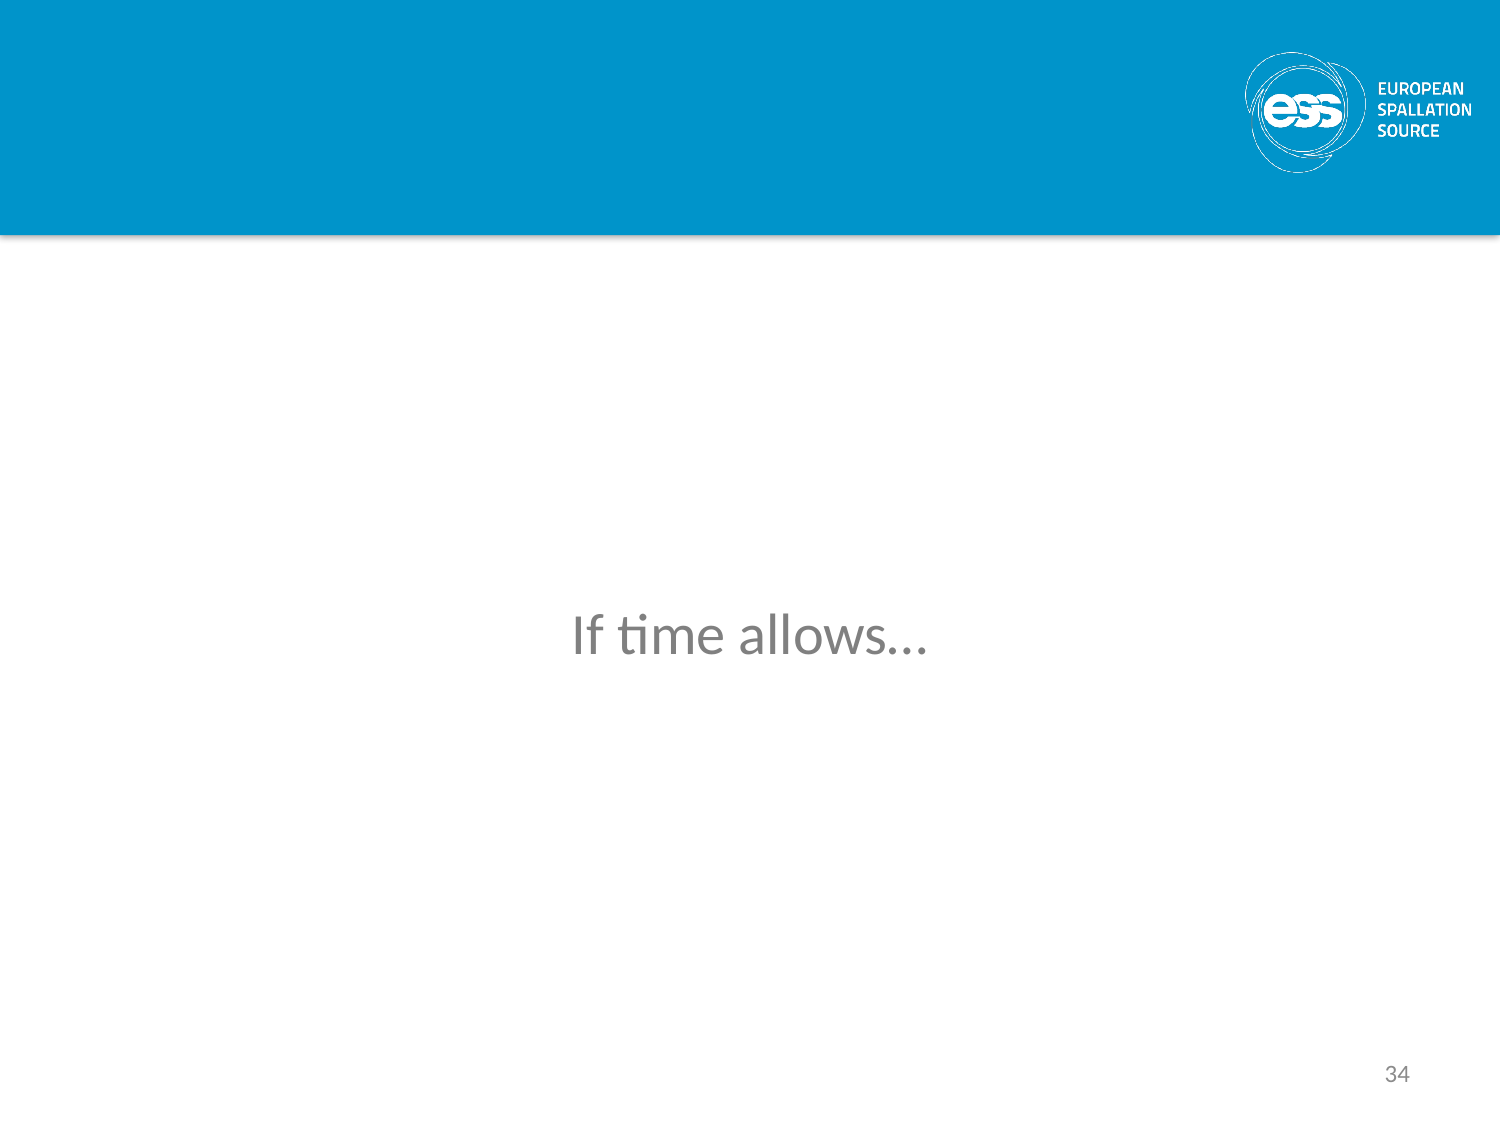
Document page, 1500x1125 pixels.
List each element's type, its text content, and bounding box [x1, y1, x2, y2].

picture [1389, 104, 1393, 115]
picture [1400, 83, 1407, 94]
picture [1454, 83, 1458, 94]
picture [1432, 125, 1438, 136]
slide_number 34 [1074, 1042, 1425, 1103]
picture [1398, 109, 1406, 115]
picture [1443, 86, 1450, 93]
picture [1409, 104, 1415, 115]
list If time allows… [75, 262, 1425, 1005]
picture [1379, 83, 1385, 94]
picture [1264, 94, 1342, 127]
picture [1418, 104, 1423, 115]
picture [1422, 125, 1428, 134]
picture [1423, 83, 1430, 94]
picture [1436, 104, 1444, 115]
